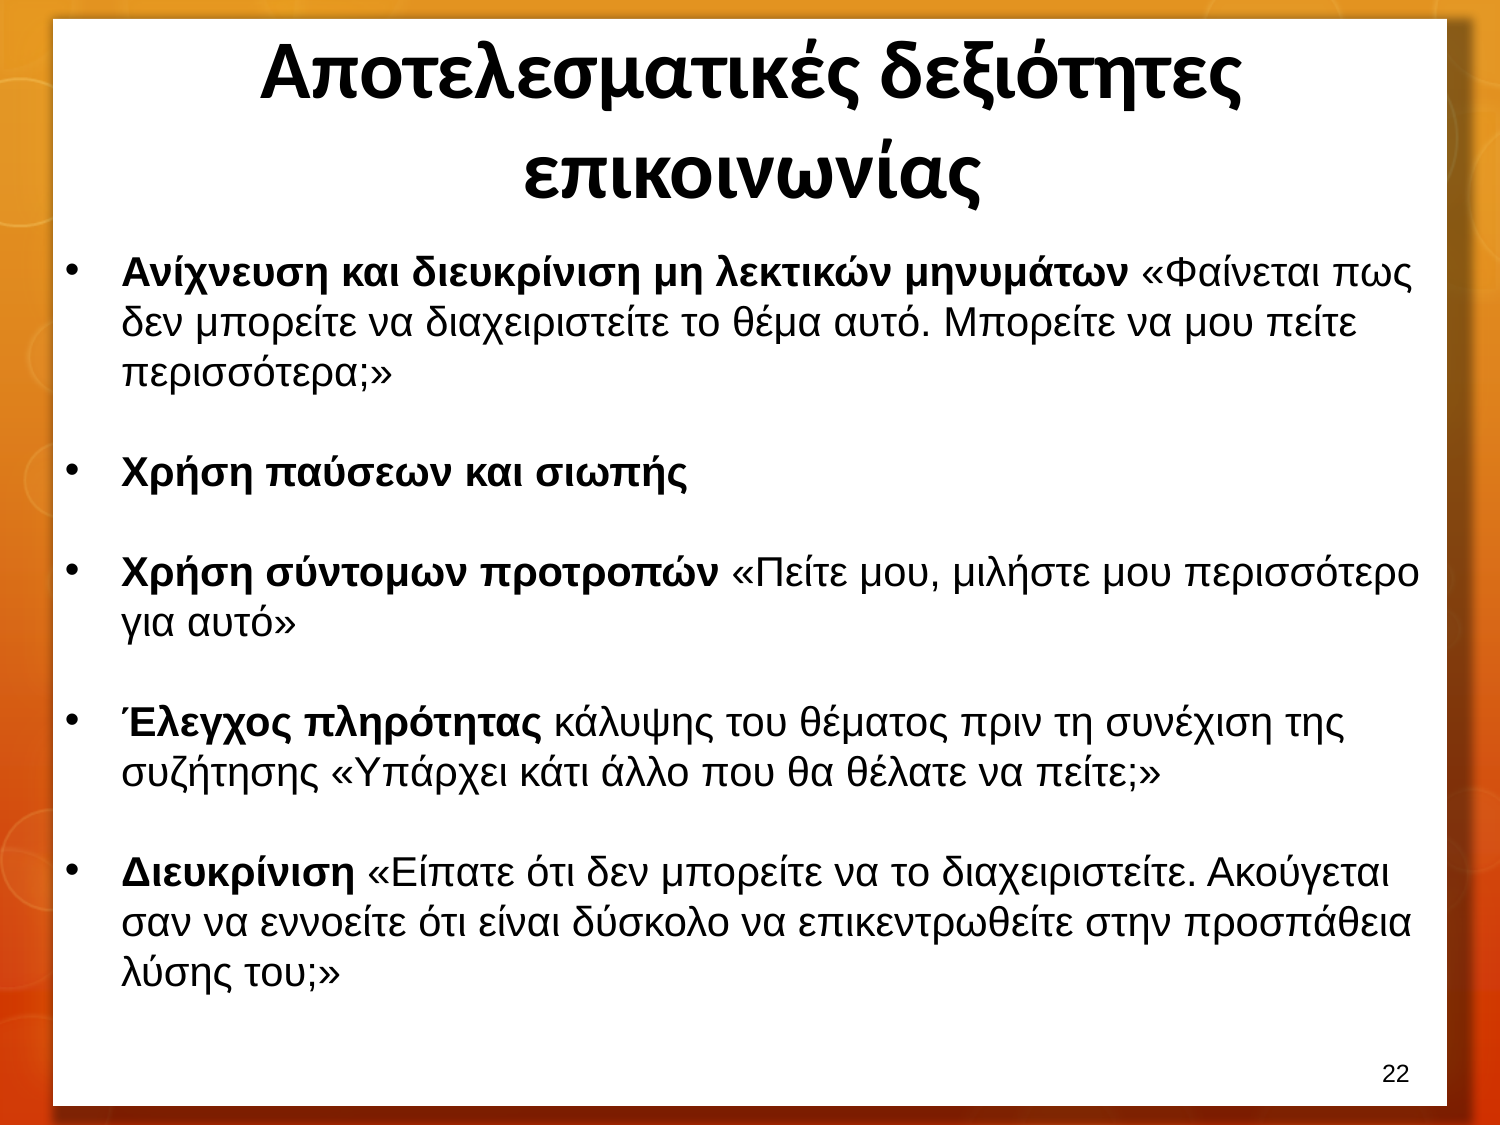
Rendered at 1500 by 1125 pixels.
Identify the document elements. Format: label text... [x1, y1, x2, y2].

slide_number 21 [1074, 1042, 1425, 1103]
picture [0, 0, 1500, 1125]
text_box Ανίχνευση και διευκρίνιση μη λεκτικών μηνυμάτων «Φαίνεται πως δεν μπορείτε να διαχειριστείτε το θέμα αυτό. Μπορείτε να μου πείτε περισσότερα;» Χρήση παύσεων και σιωπής Χρήση σύντομων προτροπών «Πείτε μου, μιλήστε μου περισσότερο για αυτό» Έλεγχος πληρότητας κάλυψης του θέματος πριν τη συνέχιση της συζήτησης «Υπάρχει κάτι άλλο που θα θέλατε να πείτε;» Διευκρίνιση «Είπατε ότι δεν μπορείτε να το διαχειριστείτε. Ακούγεται σαν να εννοείτε ότι είναι δύσκολο να επικεντρωθείτε στην προσπάθεια λύσης του;» [50, 236, 1438, 1002]
title Αποτελεσματικές δεξιότητες επικοινωνίας [76, 40, 1428, 191]
